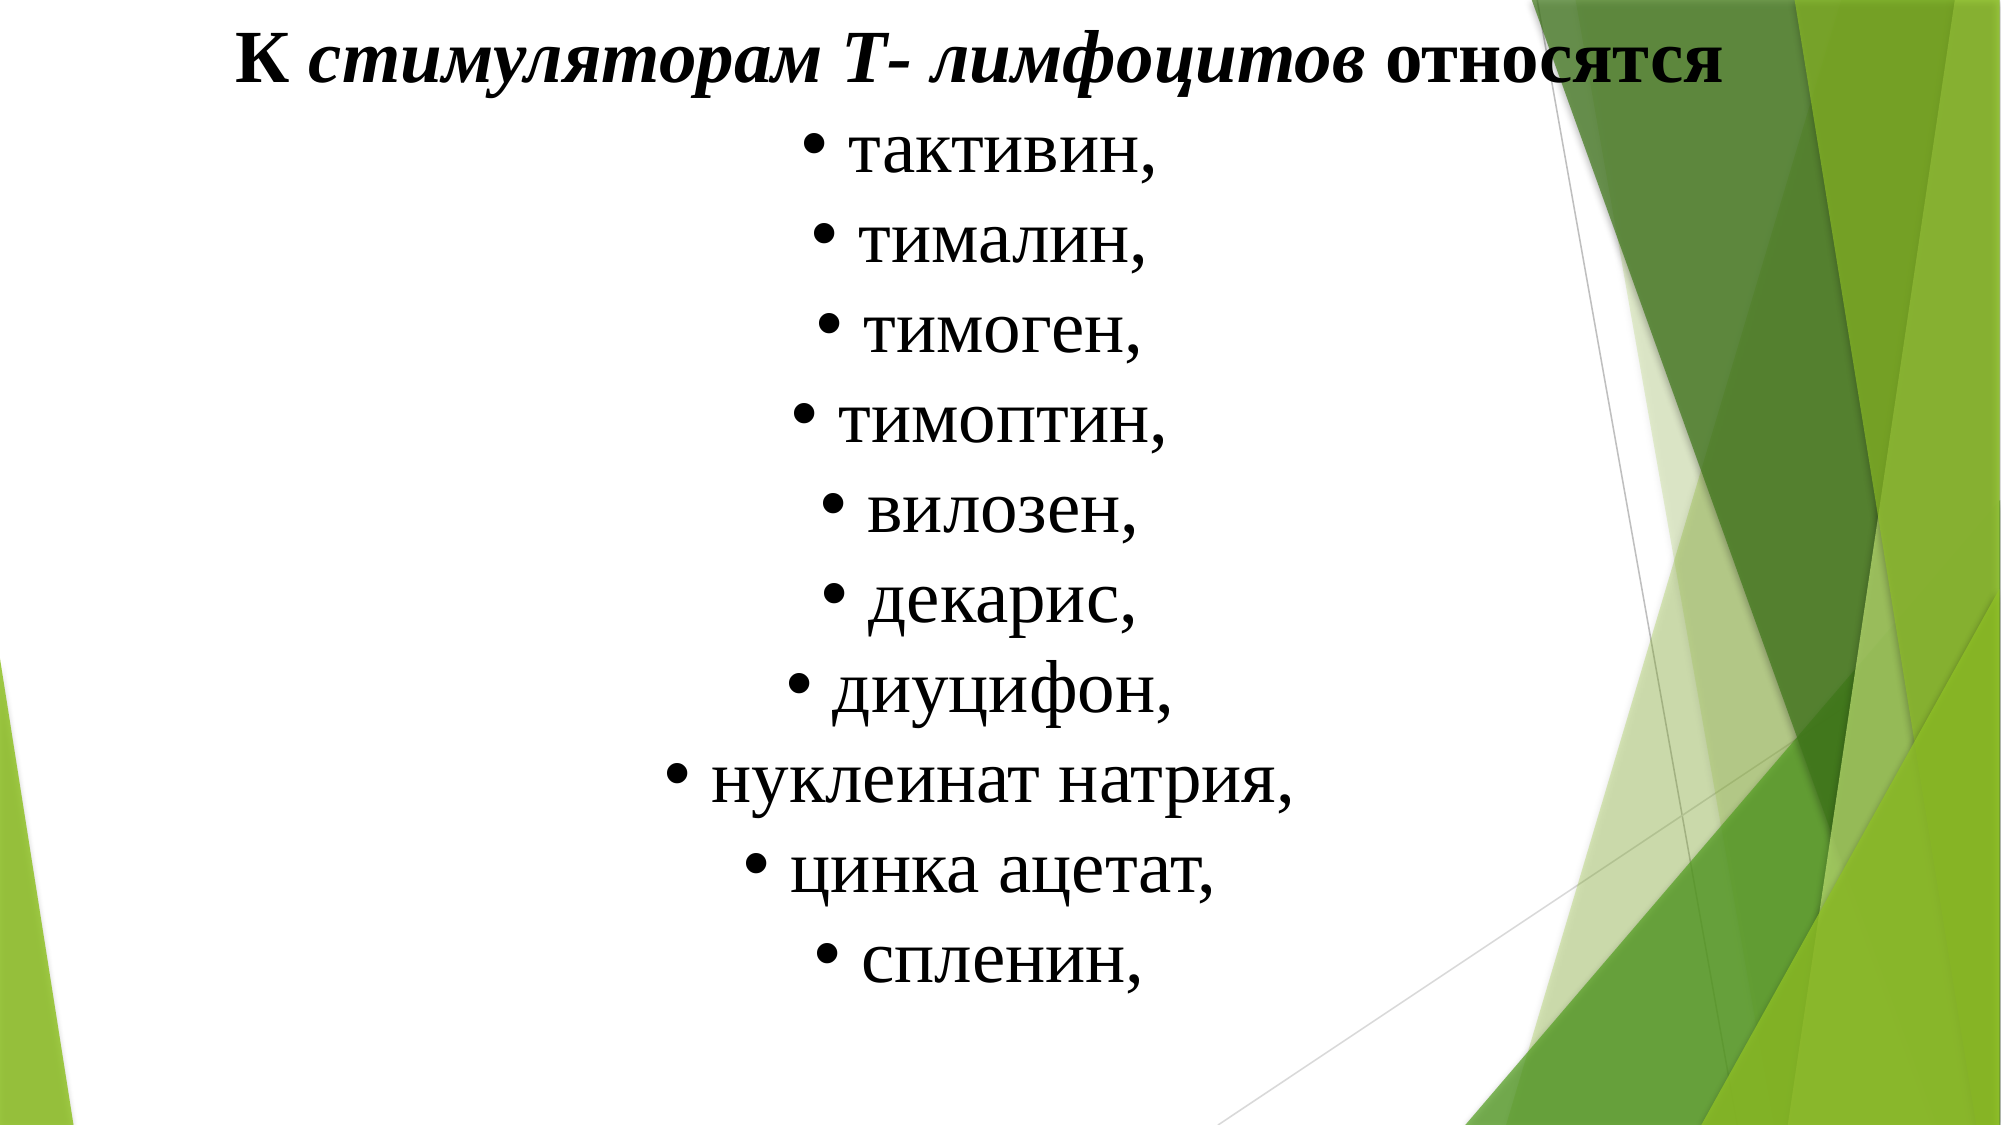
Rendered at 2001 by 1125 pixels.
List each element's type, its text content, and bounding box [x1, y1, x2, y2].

text_box К стимуляторам Т- лимфоцитов относятся тактивин, тималин, тимоген, тимоптин, вилозен, декарис, диуцифон, нуклеинат натрия, цинка ацетат, спленин, [0, 0, 1980, 1005]
